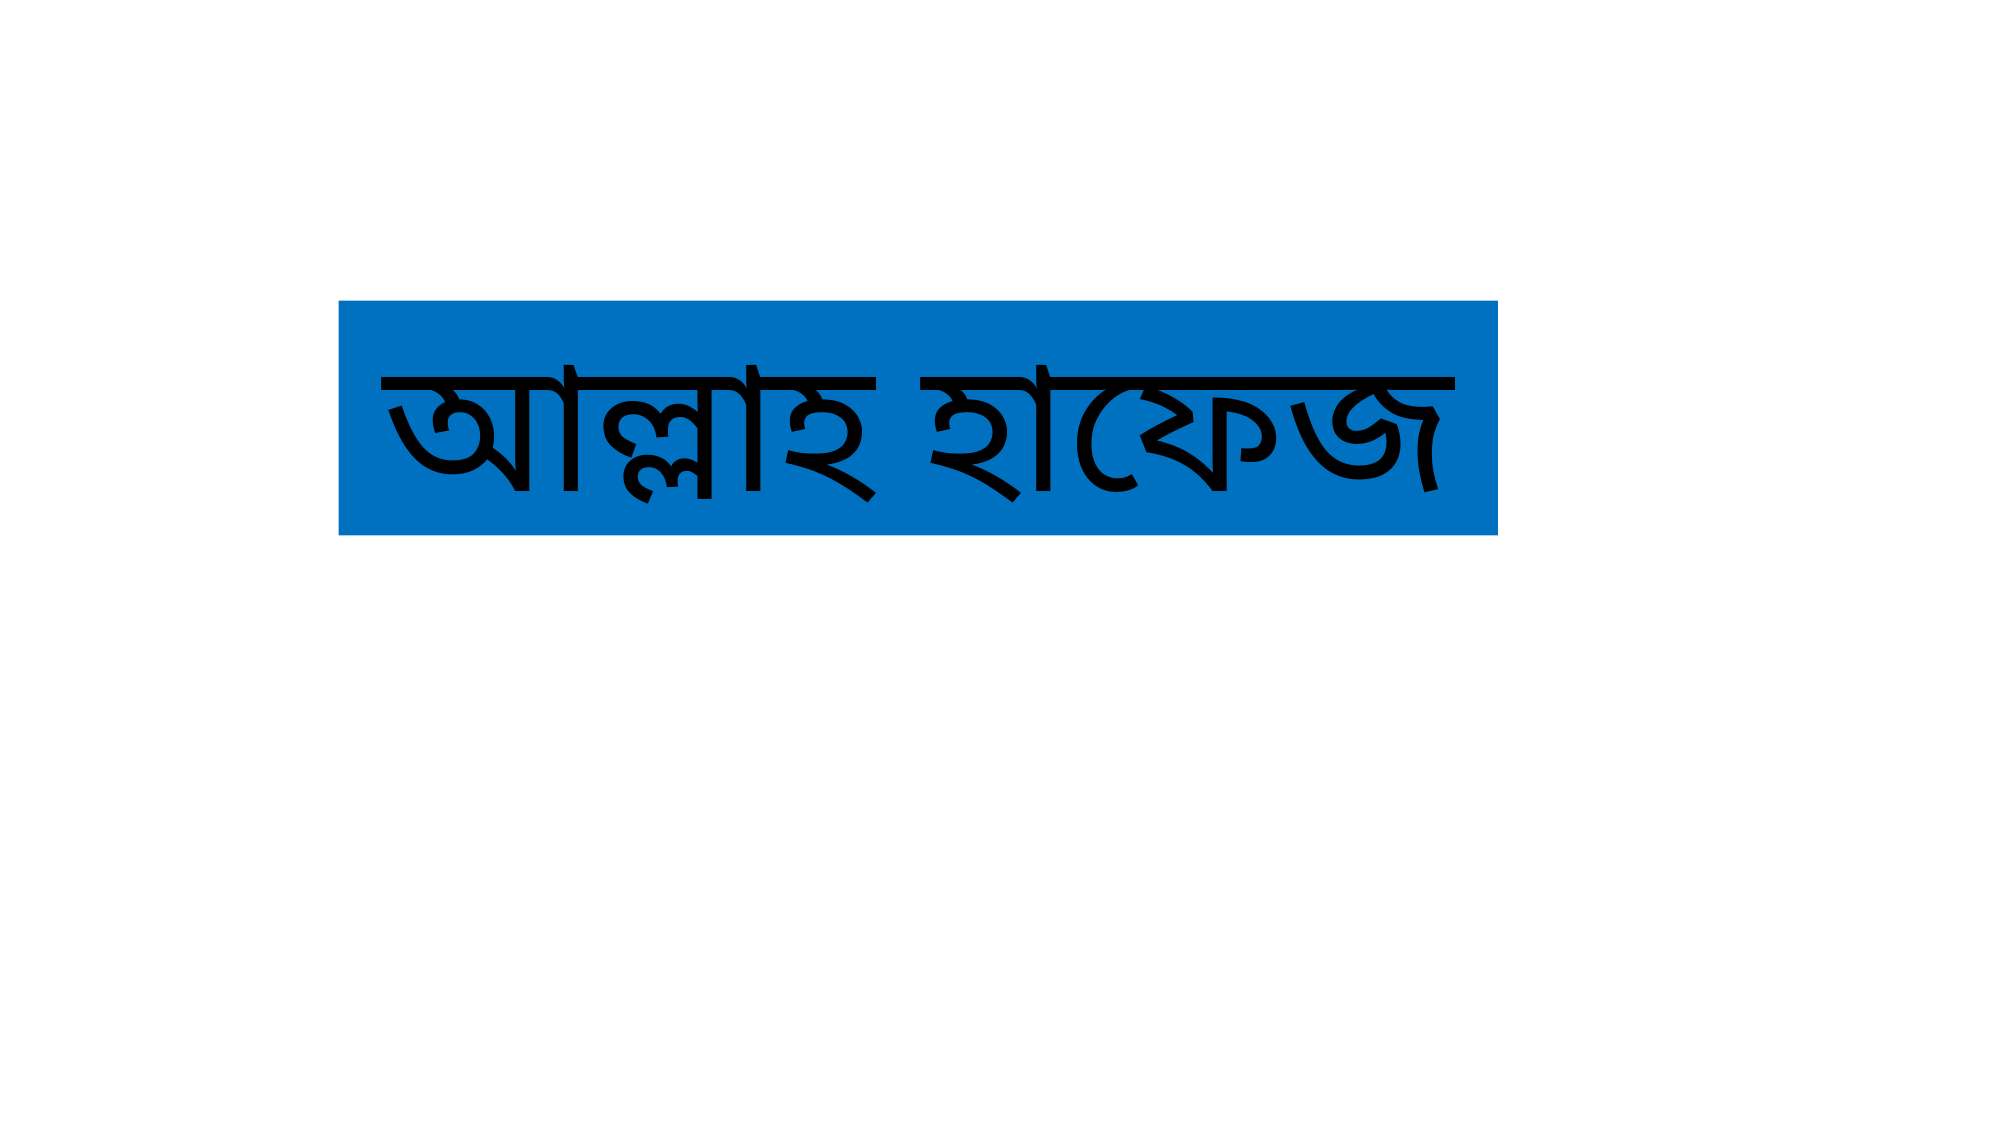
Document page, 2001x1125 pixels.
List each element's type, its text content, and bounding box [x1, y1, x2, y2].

text_box আল্লাহ হাফেজ [338, 300, 1498, 536]
